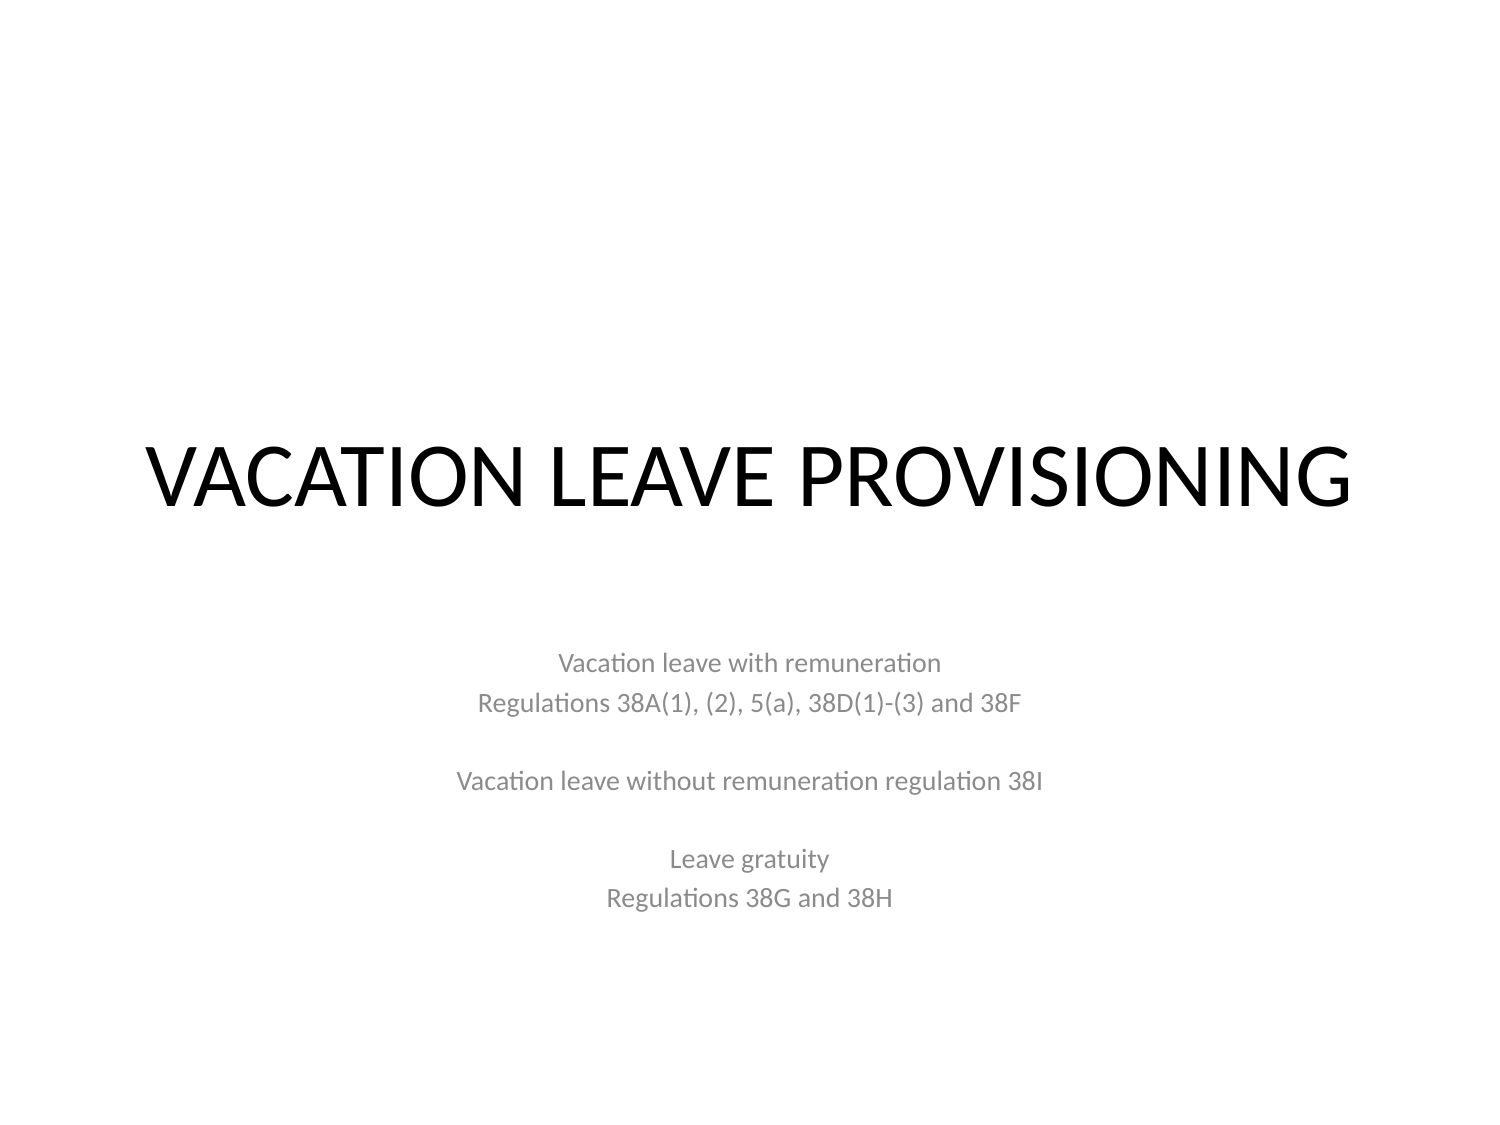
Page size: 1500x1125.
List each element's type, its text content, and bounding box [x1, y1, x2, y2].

title VACATION LEAVE PROVISIONING [112, 349, 1388, 591]
subtitle Vacation leave with remuneration Regulations 38A(1), (2), 5(a), 38D(1)-(3) and 38F Vacation leave without remuneration regulation 38I Leave gratuity Regulations 38G and 38H [225, 637, 1275, 925]
